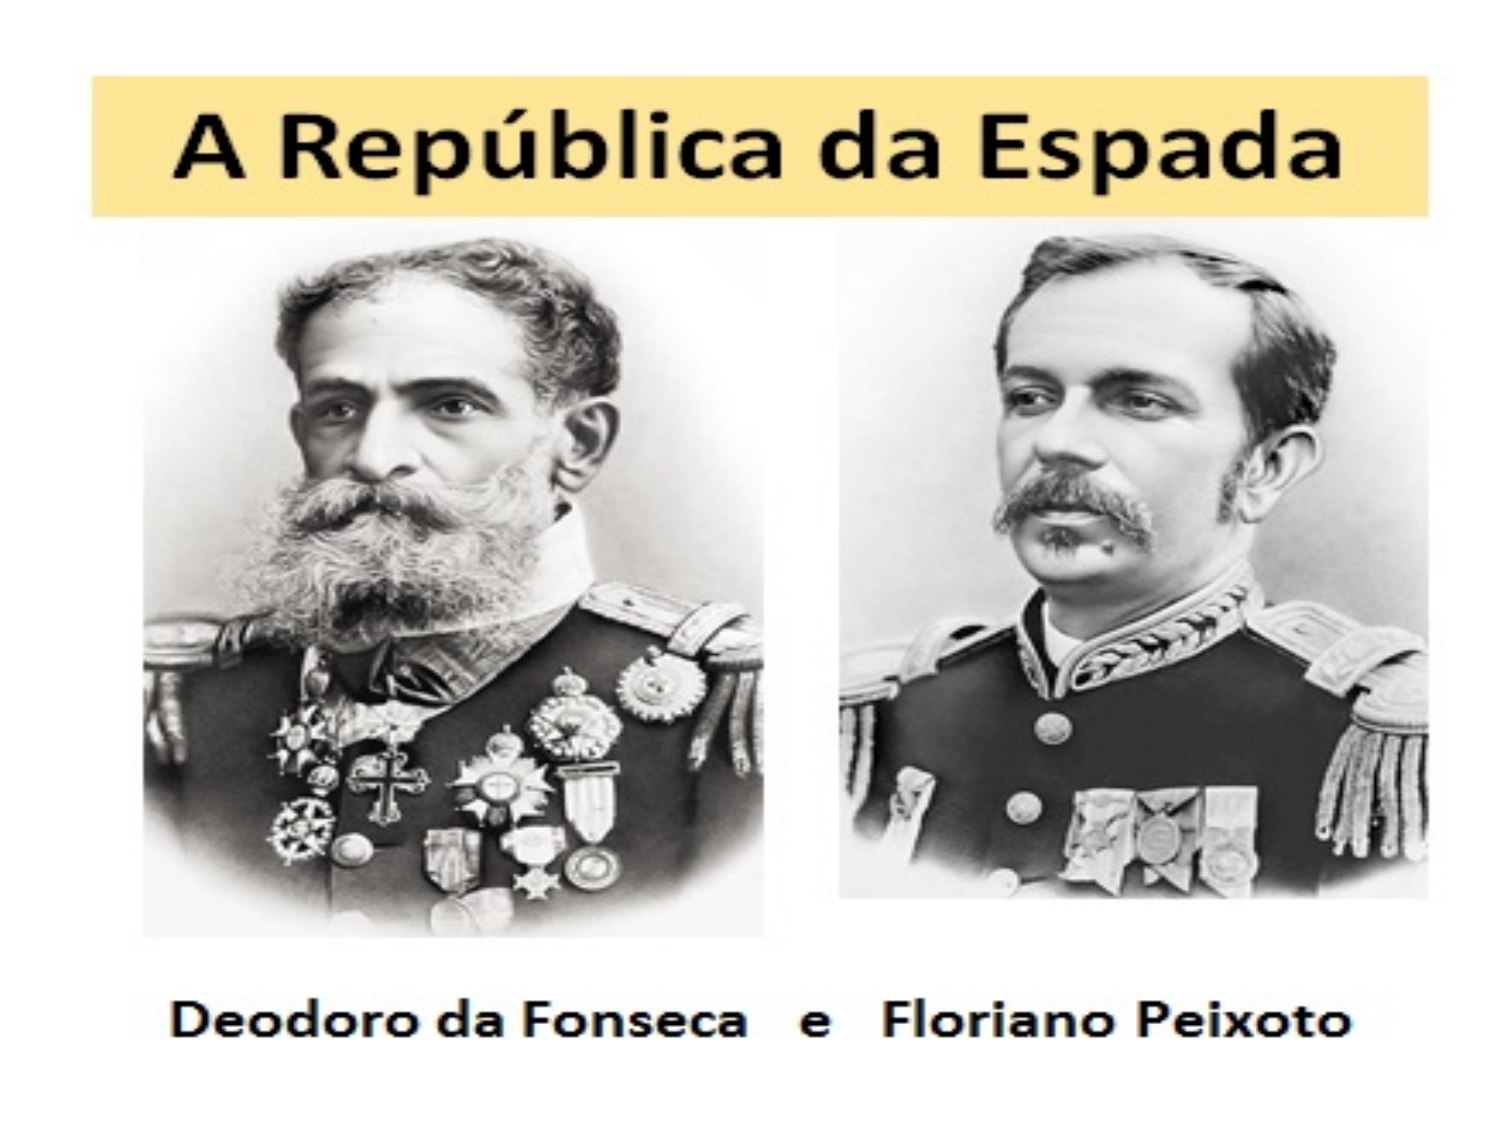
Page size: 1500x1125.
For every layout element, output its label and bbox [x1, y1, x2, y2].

picture [76, 66, 1448, 1071]
